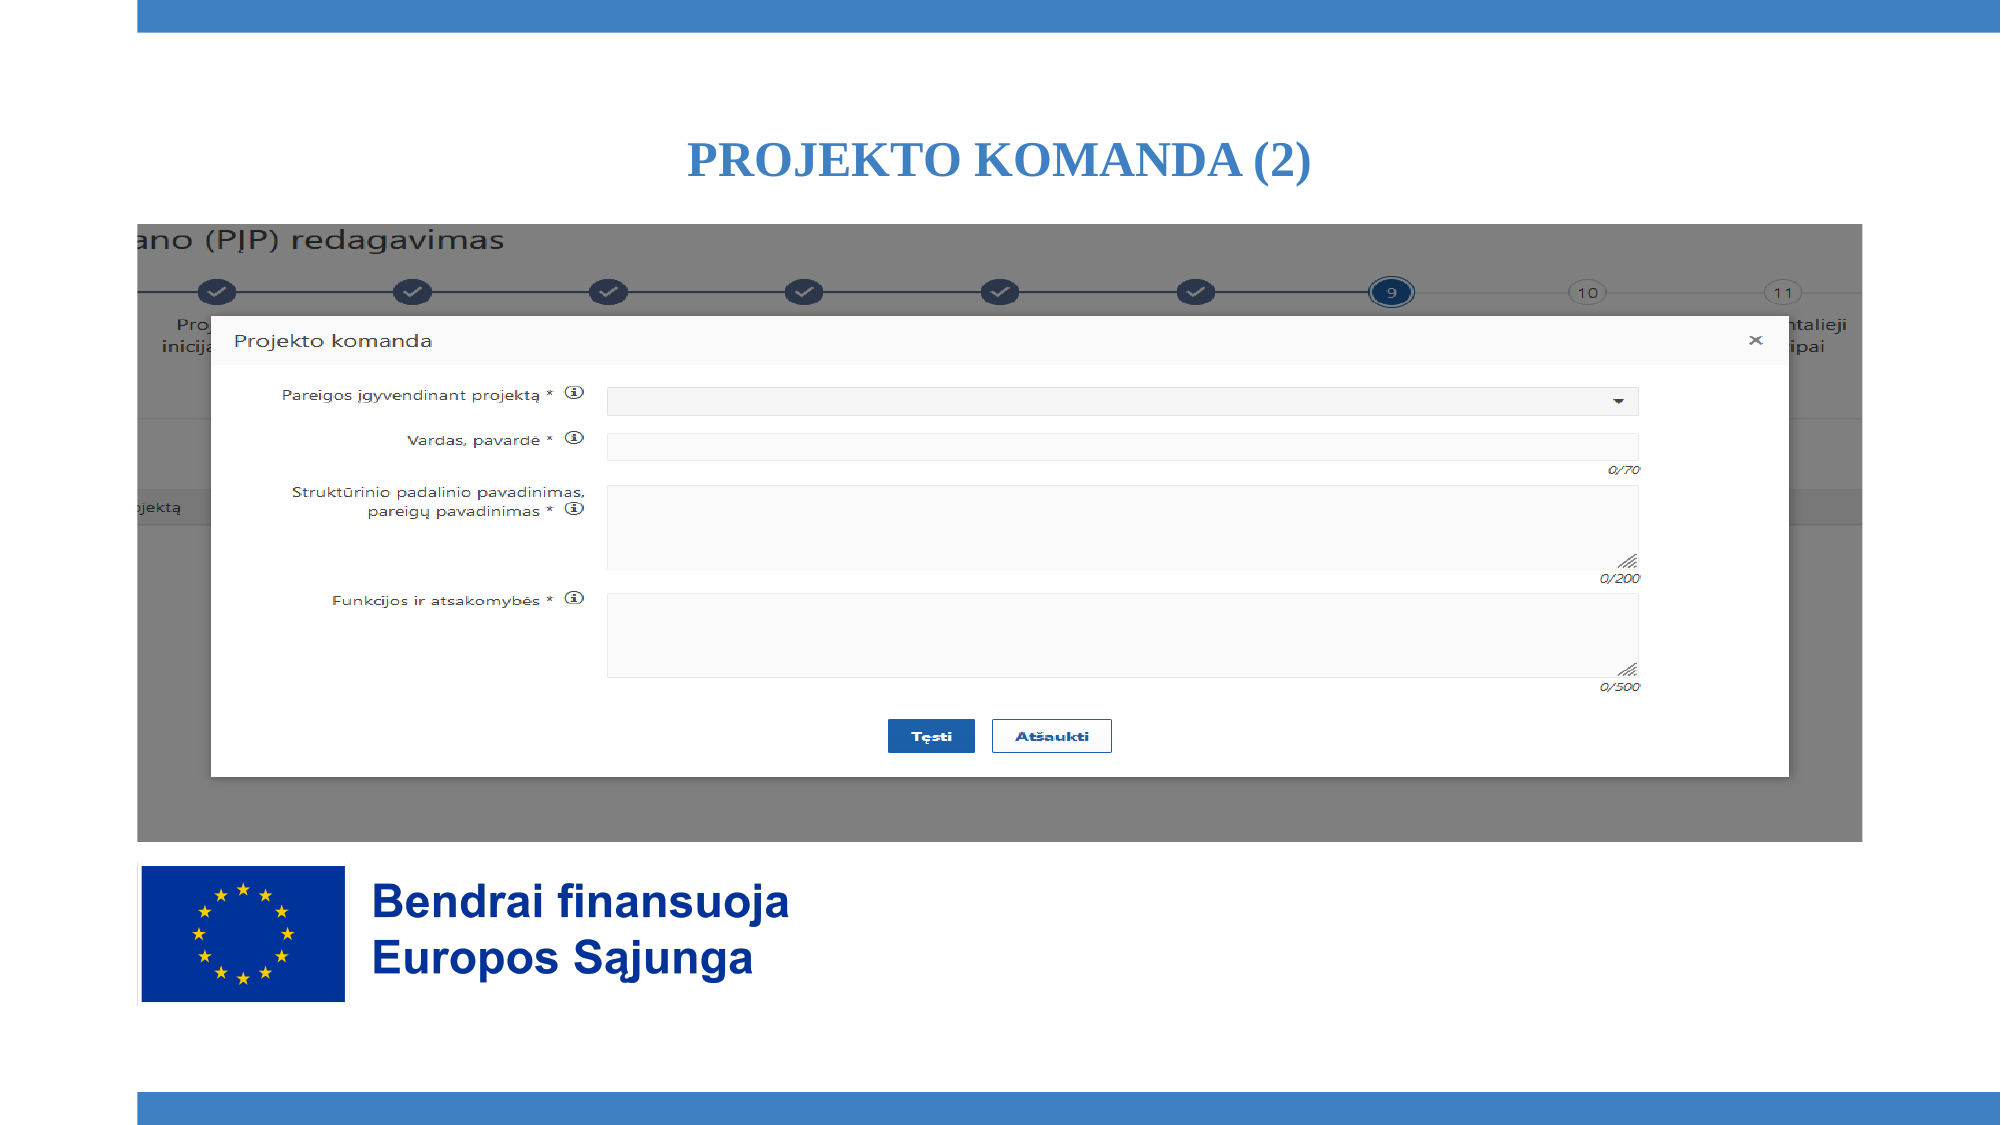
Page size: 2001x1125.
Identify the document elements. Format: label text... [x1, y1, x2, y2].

picture [137, 224, 1863, 842]
title PROJEKTO KOMANDA (2) [137, 99, 1863, 196]
picture [137, 862, 789, 1006]
